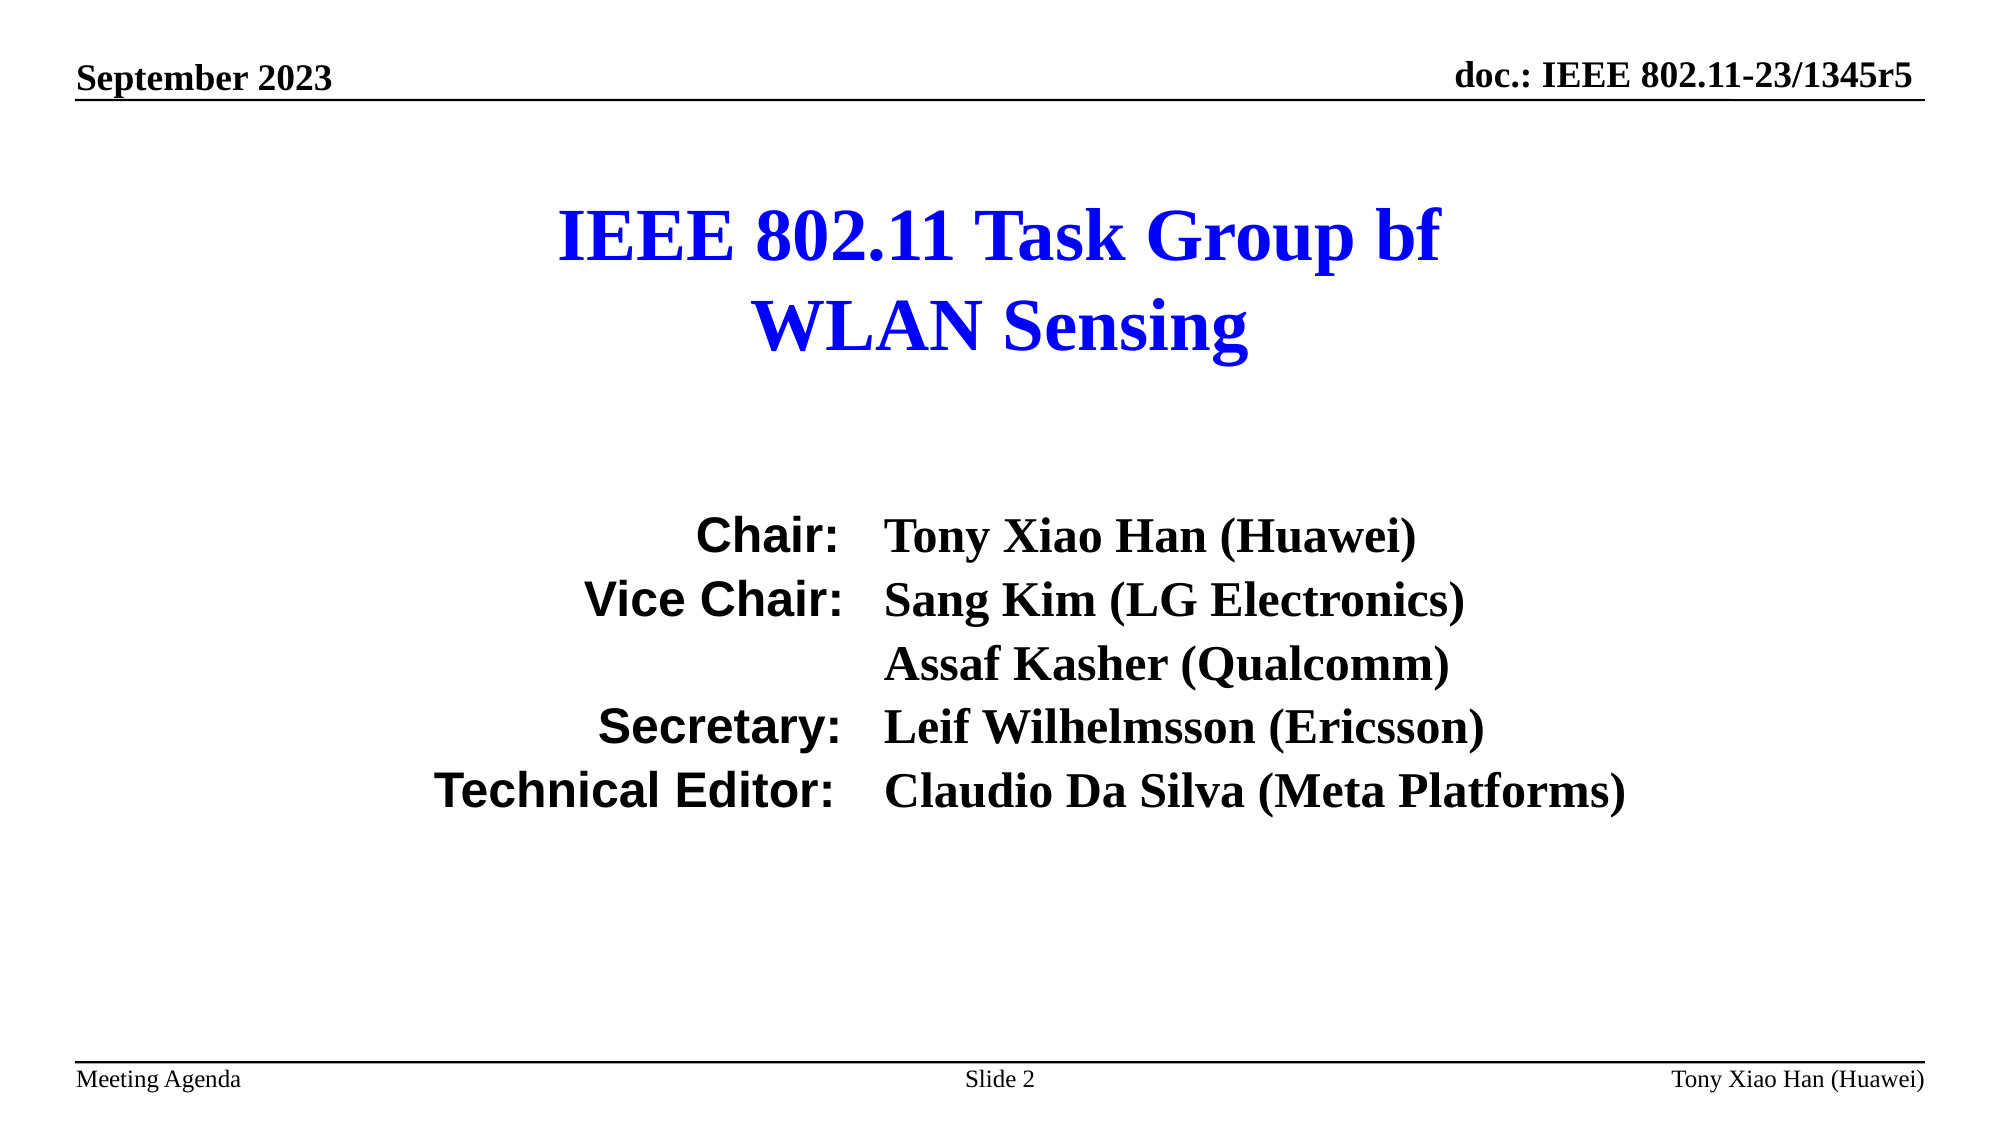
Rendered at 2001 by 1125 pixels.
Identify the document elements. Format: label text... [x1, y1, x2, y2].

title IEEE 802.11 Task Group bf WLAN Sensing [75, 212, 1925, 388]
list Chair: Tony Xiao Han (Huawei) Vice Chair: Sang Kim (LG Electronics) Assaf Kasher (Qualcomm) Secretary: Leif Wilhelmsson (Ericsson) Technical Editor: Claudio Da Silva (Meta Platforms) [212, 437, 1850, 988]
